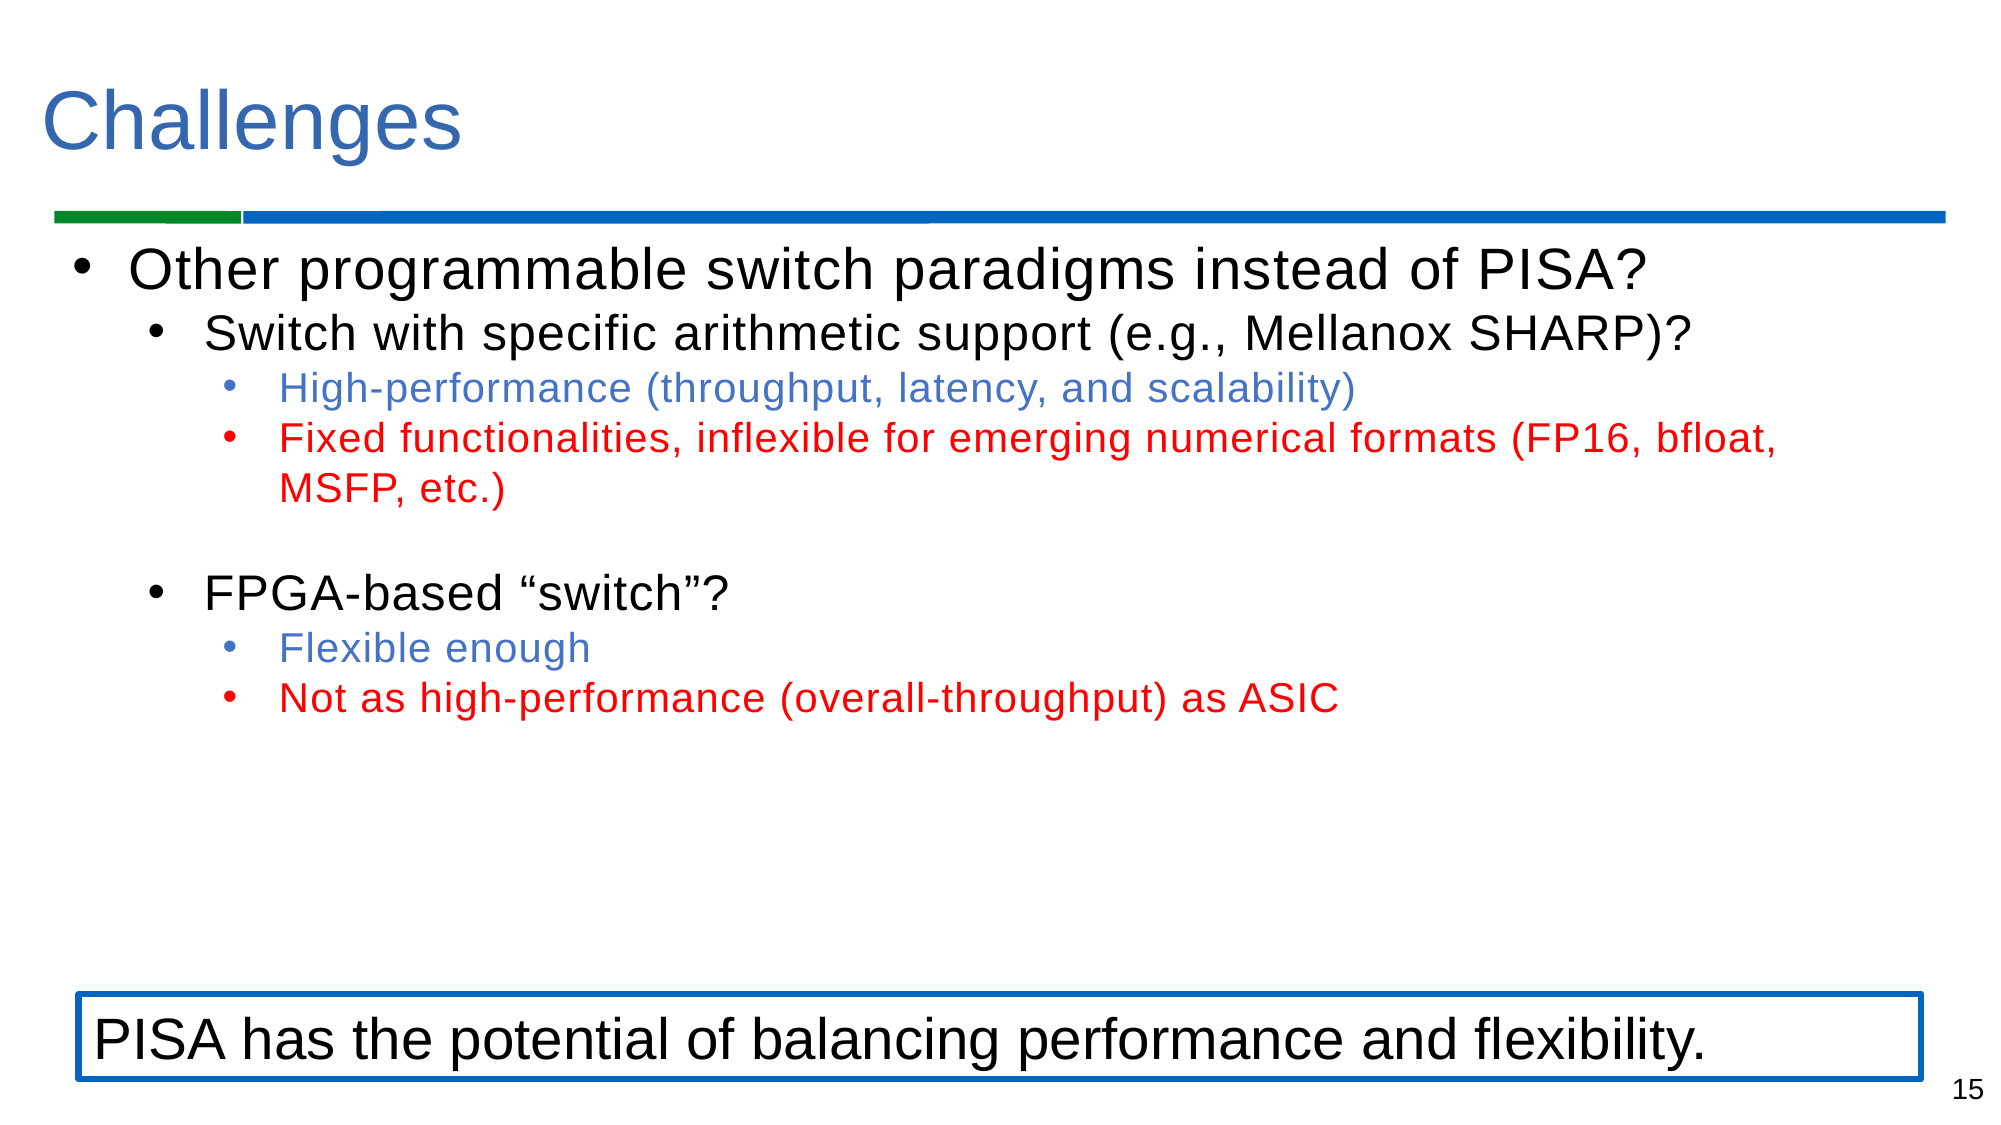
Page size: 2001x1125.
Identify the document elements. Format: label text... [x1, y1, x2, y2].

text_box Challenges [39, 64, 2000, 167]
text_box Other programmable switch paradigms instead of PISA? Switch with specific arithmetic support (e.g., Mellanox SHARP)? High-performance (throughput, latency, and scalability) Fixed functionalities, inflexible for emerging numerical formats (FP16, bfloat, MSFP, etc.) FPGA-based “switch”? Flexible enough Not as high-performance (overall-throughput) as ASIC [57, 223, 1889, 924]
text_box PISA has the potential of balancing performance and flexibility. [78, 994, 1922, 1079]
slide_number 15 [1932, 1062, 1999, 1123]
